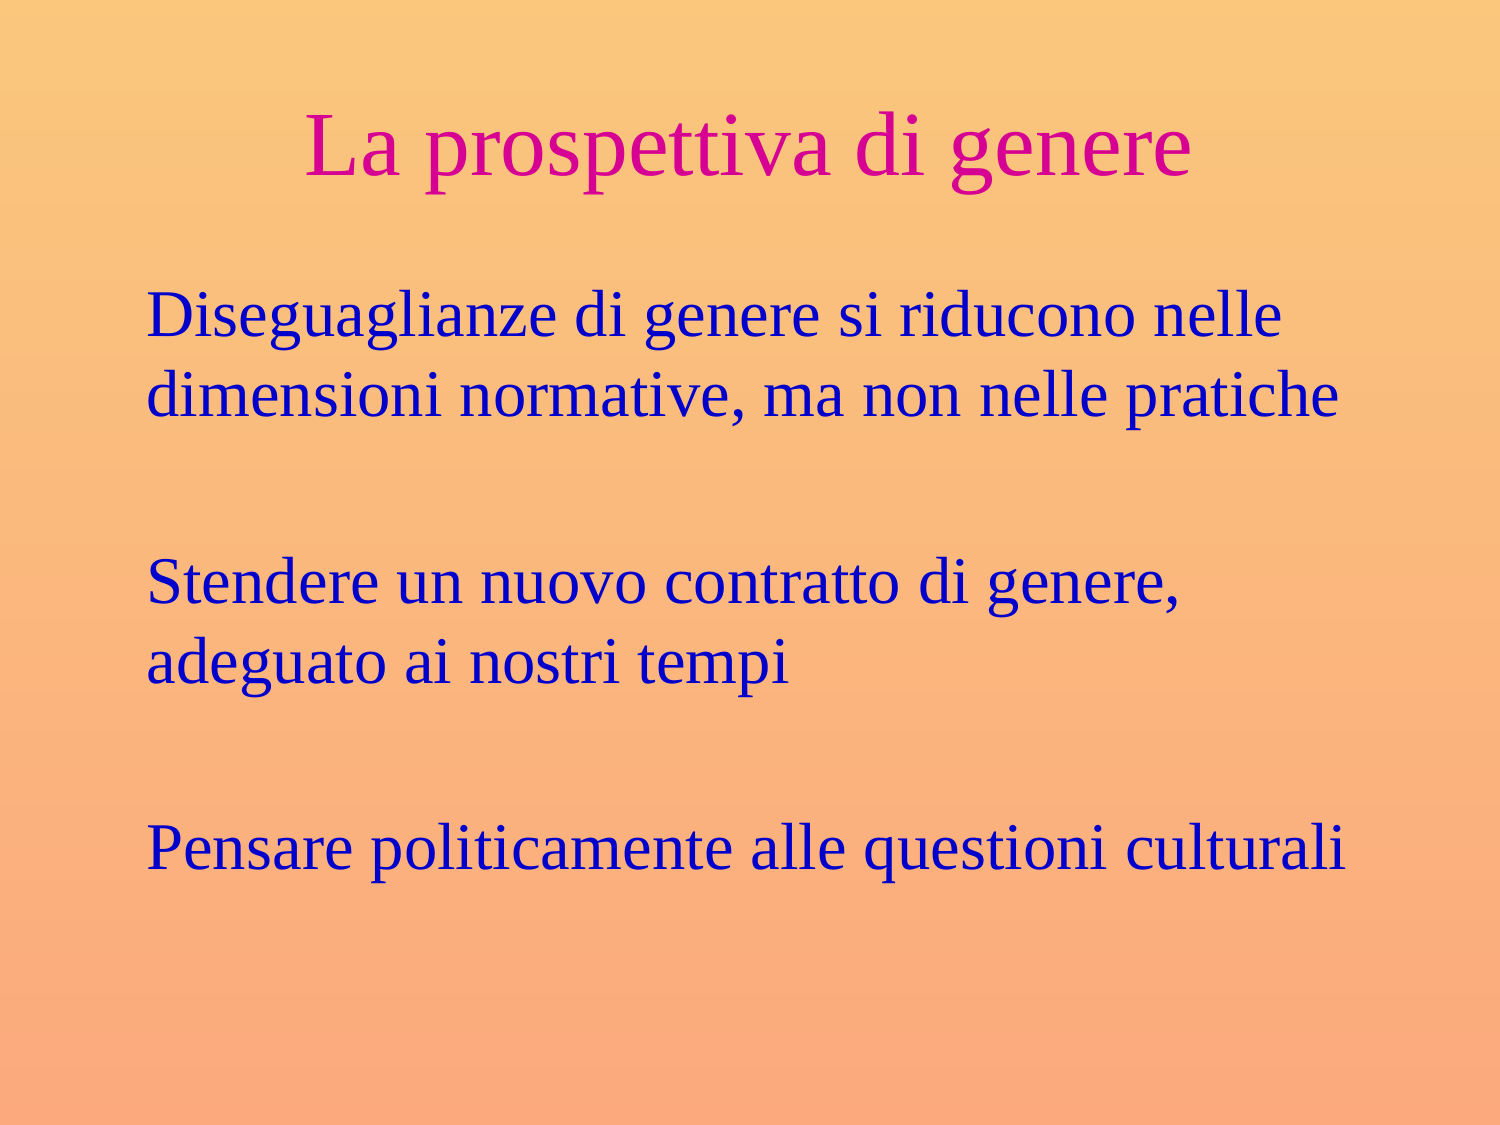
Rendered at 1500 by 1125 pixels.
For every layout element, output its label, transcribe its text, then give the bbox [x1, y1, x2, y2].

list Diseguaglianze di genere si riducono nelle dimensioni normative, ma non nelle pratiche Stendere un nuovo contratto di genere, adeguato ai nostri tempi Pensare politicamente alle questioni culturali [74, 262, 1426, 1006]
title La prospettiva di genere [74, 44, 1426, 233]
